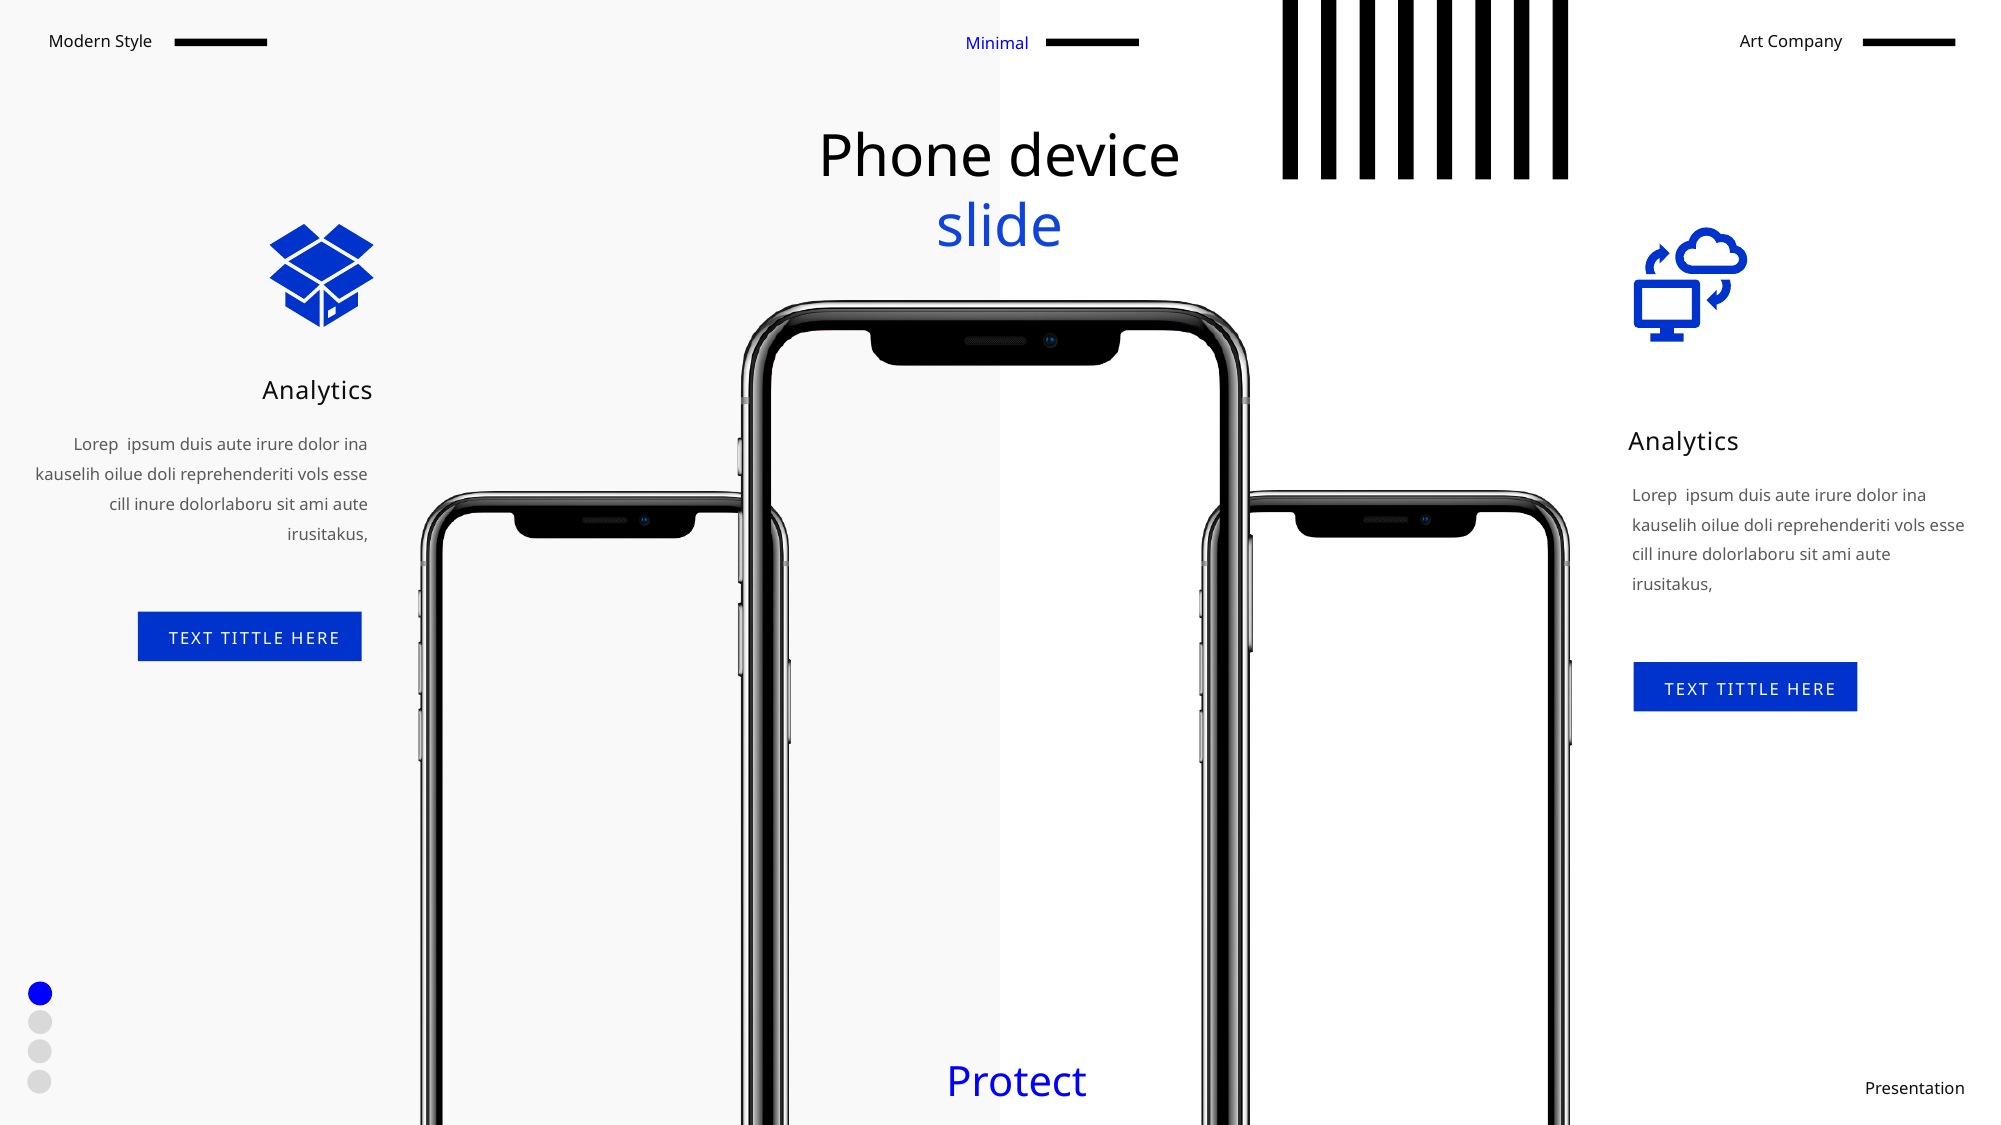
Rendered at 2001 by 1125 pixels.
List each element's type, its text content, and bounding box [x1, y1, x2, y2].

text_box [1552, 0, 1569, 180]
text_box [1436, 0, 1453, 180]
text_box Analytics [1613, 403, 1862, 463]
text_box Minimal [950, 25, 1045, 61]
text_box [27, 981, 53, 1094]
text_box Presentation [1850, 1070, 1981, 1106]
text_box [1321, 0, 1337, 180]
text_box Lorep ipsum duis aute irure dolor ina kauselih oilue doli reprehenderiti vols esse cill inure dolorlaboru sit ami aute irusitakus, [18, 416, 384, 552]
text_box Modern Style [27, 23, 168, 59]
text_box [1282, 0, 1298, 180]
text_box [1633, 661, 1858, 712]
text_box [1862, 38, 1957, 47]
text_box Art Company [1724, 23, 1858, 59]
text_box [1045, 38, 1140, 47]
text_box [1475, 0, 1491, 180]
text_box Analytics [140, 352, 388, 413]
text_box Lorep ipsum duis aute irure dolor ina kauselih oilue doli reprehenderiti vols esse cill inure dolorlaboru sit ami aute irusitakus, [1617, 467, 1982, 602]
picture [417, 297, 1573, 1125]
text_box Phone device slide [729, 110, 1271, 266]
text_box TEXT TITTLE HERE [1643, 661, 1856, 706]
text_box TEXT TITTLE HERE [148, 610, 360, 656]
text_box [1398, 0, 1414, 180]
text_box [173, 38, 268, 47]
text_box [260, 213, 384, 338]
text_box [1624, 218, 1757, 352]
text_box [137, 611, 363, 662]
text_box [1513, 0, 1530, 180]
text_box [1359, 0, 1376, 180]
